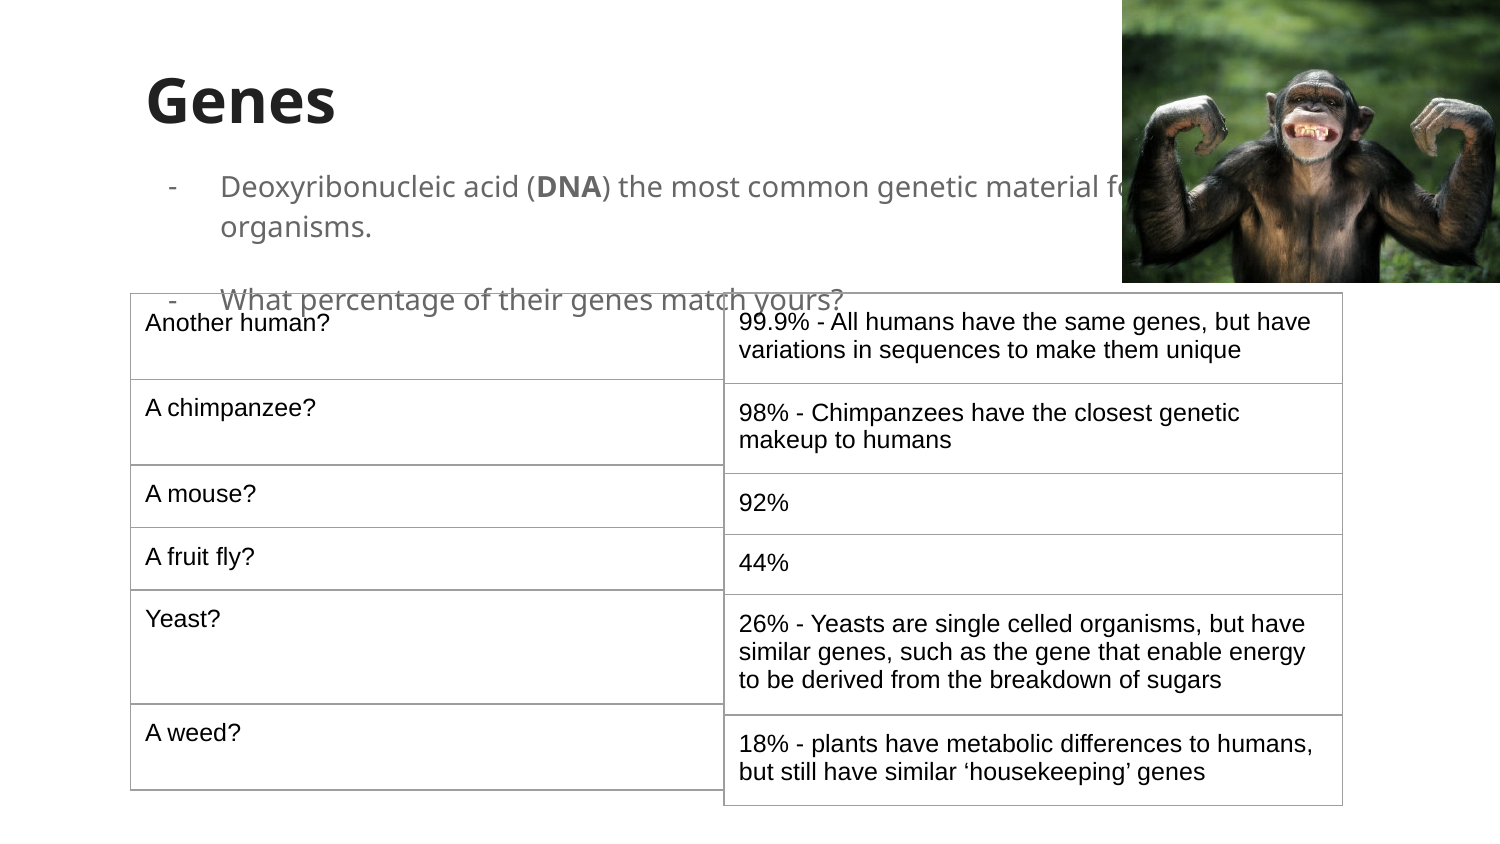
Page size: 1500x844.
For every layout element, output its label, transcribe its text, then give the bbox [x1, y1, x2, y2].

table_cell A chimpanzee? [131, 380, 723, 464]
picture [1122, 0, 1500, 284]
title Genes [130, 46, 1117, 147]
table_cell A fruit fly? [131, 528, 723, 589]
table_cell 18% - plants have metabolic differences to humans, but still have similar ‘housekeeping’ genes [725, 716, 1342, 805]
table_cell 44% [725, 535, 1342, 594]
table_cell 26% - Yeasts are single celled organisms, but have similar genes, such as the gene that enable energy to be derived from the breakdown of sugars [725, 595, 1342, 714]
table_cell Yeast? [131, 591, 723, 703]
list Deoxyribonucleic acid (DNA) the most common genetic material for all organisms. What percentage of their genes match yours? [130, 147, 1126, 293]
table_header Another human? [131, 294, 723, 379]
table_cell 92% [725, 474, 1342, 534]
table_cell A weed? [131, 705, 723, 789]
table_header 99.9% - All humans have the same genes, but have variations in sequences to make them unique [725, 294, 1342, 383]
table_cell A mouse? [131, 466, 723, 527]
table_cell 98% - Chimpanzees have the closest genetic makeup to humans [725, 384, 1342, 473]
